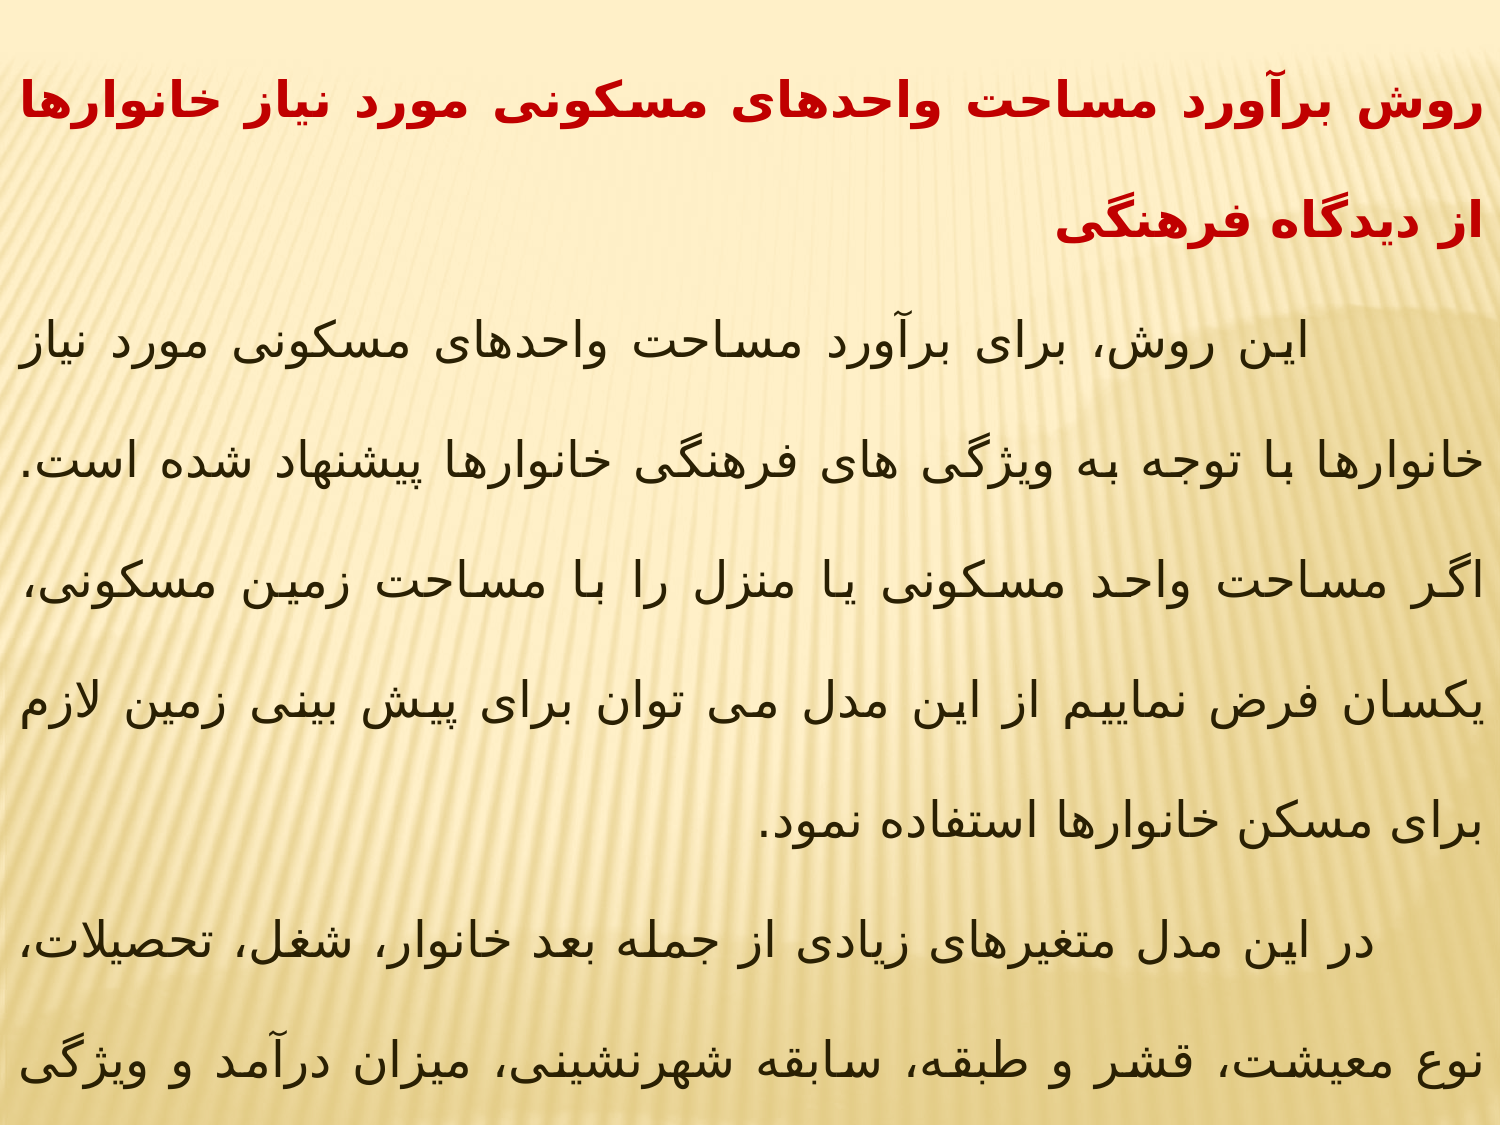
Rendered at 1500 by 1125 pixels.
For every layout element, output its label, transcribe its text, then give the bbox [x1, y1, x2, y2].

text_box روش برآورد مساحت واحدهای مسکونی مورد نیاز خانوارها از دیدگاه فرهنگی این روش، برای برآورد مساحت واحدهای مسکونی مورد نیاز خانوارها با توجه به ویژگی های فرهنگی خانوارها پیشنهاد شده است. اگر مساحت واحد مسکونی یا منزل را با مساحت زمین مسکونی، یکسان فرض نماییم از این مدل می توان برای پیش بینی زمین لازم برای مسکن خانوارها استفاده نمود. در این مدل متغیرهای زیادی از جمله بعد خانوار، شغل، تحصیلات، نوع معیشت، قشر و طبقه، سابقه شهرنشینی، میزان درآمد و ویژگی های اجتماعی در نظر گرفته شده و برای هر یک از این متغیرها ضرایبی ( امتیازاتی ) منظور شده است . ودر نهایت مجموع امتیازات ، میزان مساحت مسکن خانوار را مشخص خواهد کرد . [0, 0, 1500, 1125]
